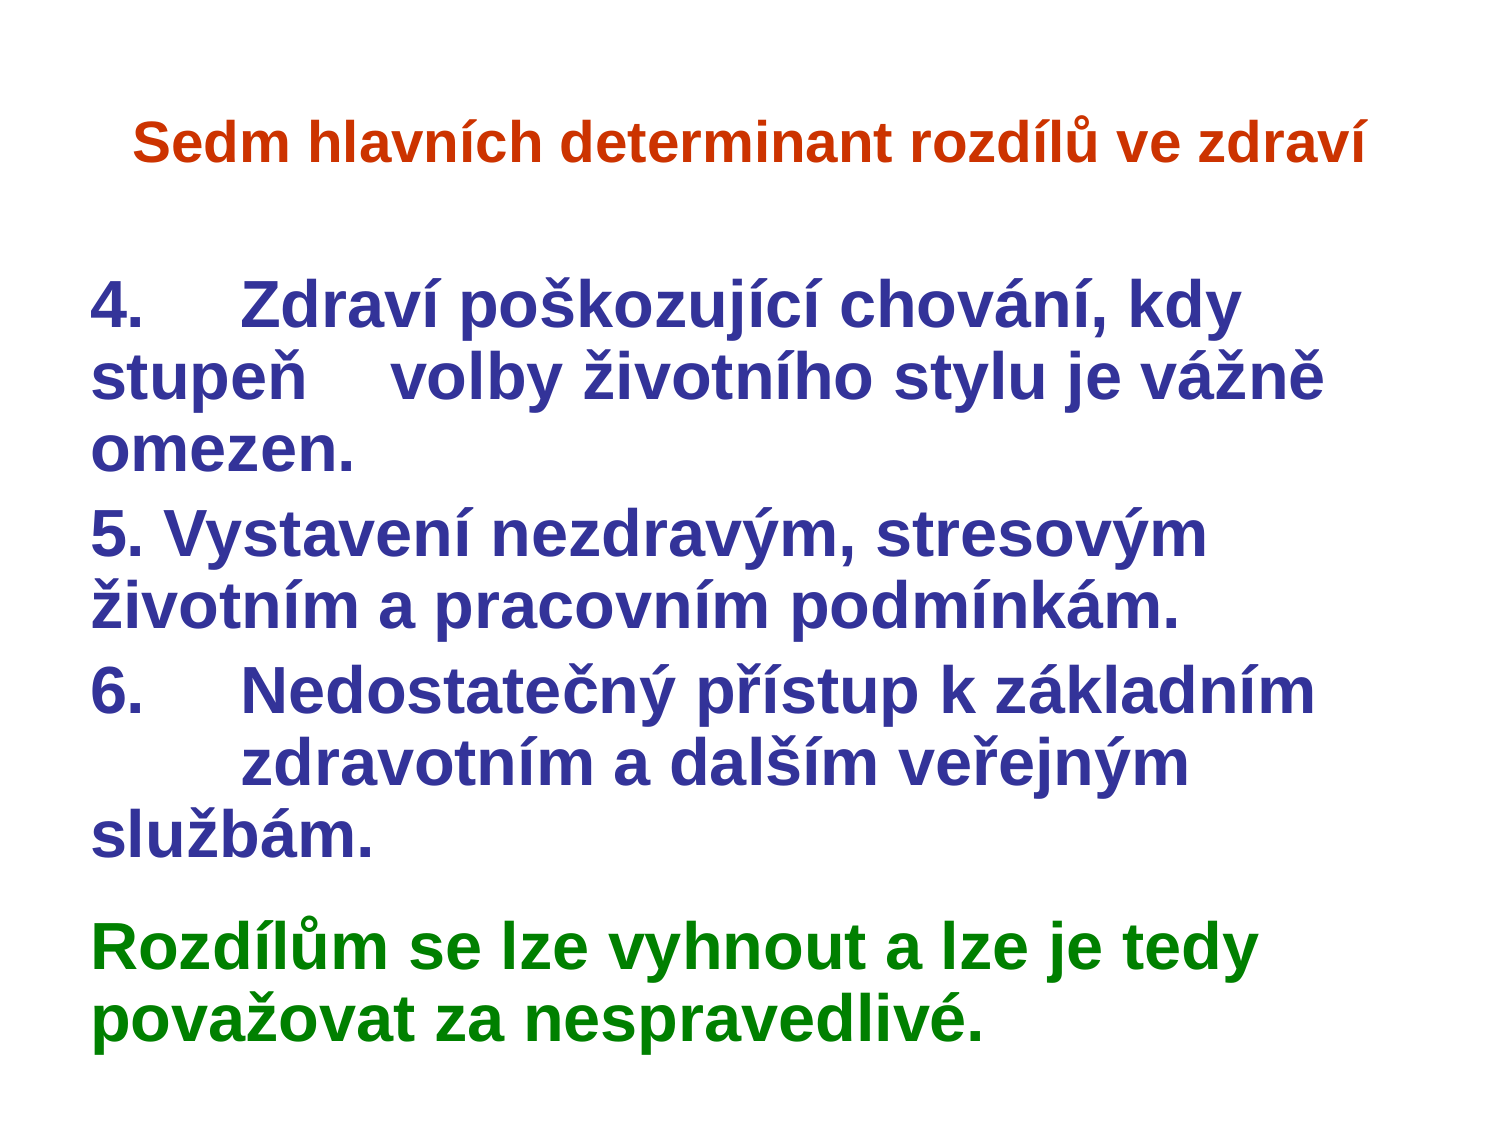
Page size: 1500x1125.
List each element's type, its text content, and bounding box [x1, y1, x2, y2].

list 4. Zdraví poškozující chování, kdy stupeň volby životního stylu je vážně omezen. 5. Vystavení nezdravým, stresovým životním a pracovním podmínkám. 6. Nedostatečný přístup k základním zdravotním a dalším veřejným službám. Rozdílům se lze vyhnout a lze je tedy považovat za nespravedlivé. [75, 262, 1425, 1106]
title Sedm hlavních determinant rozdílů ve zdraví [75, 45, 1425, 233]
